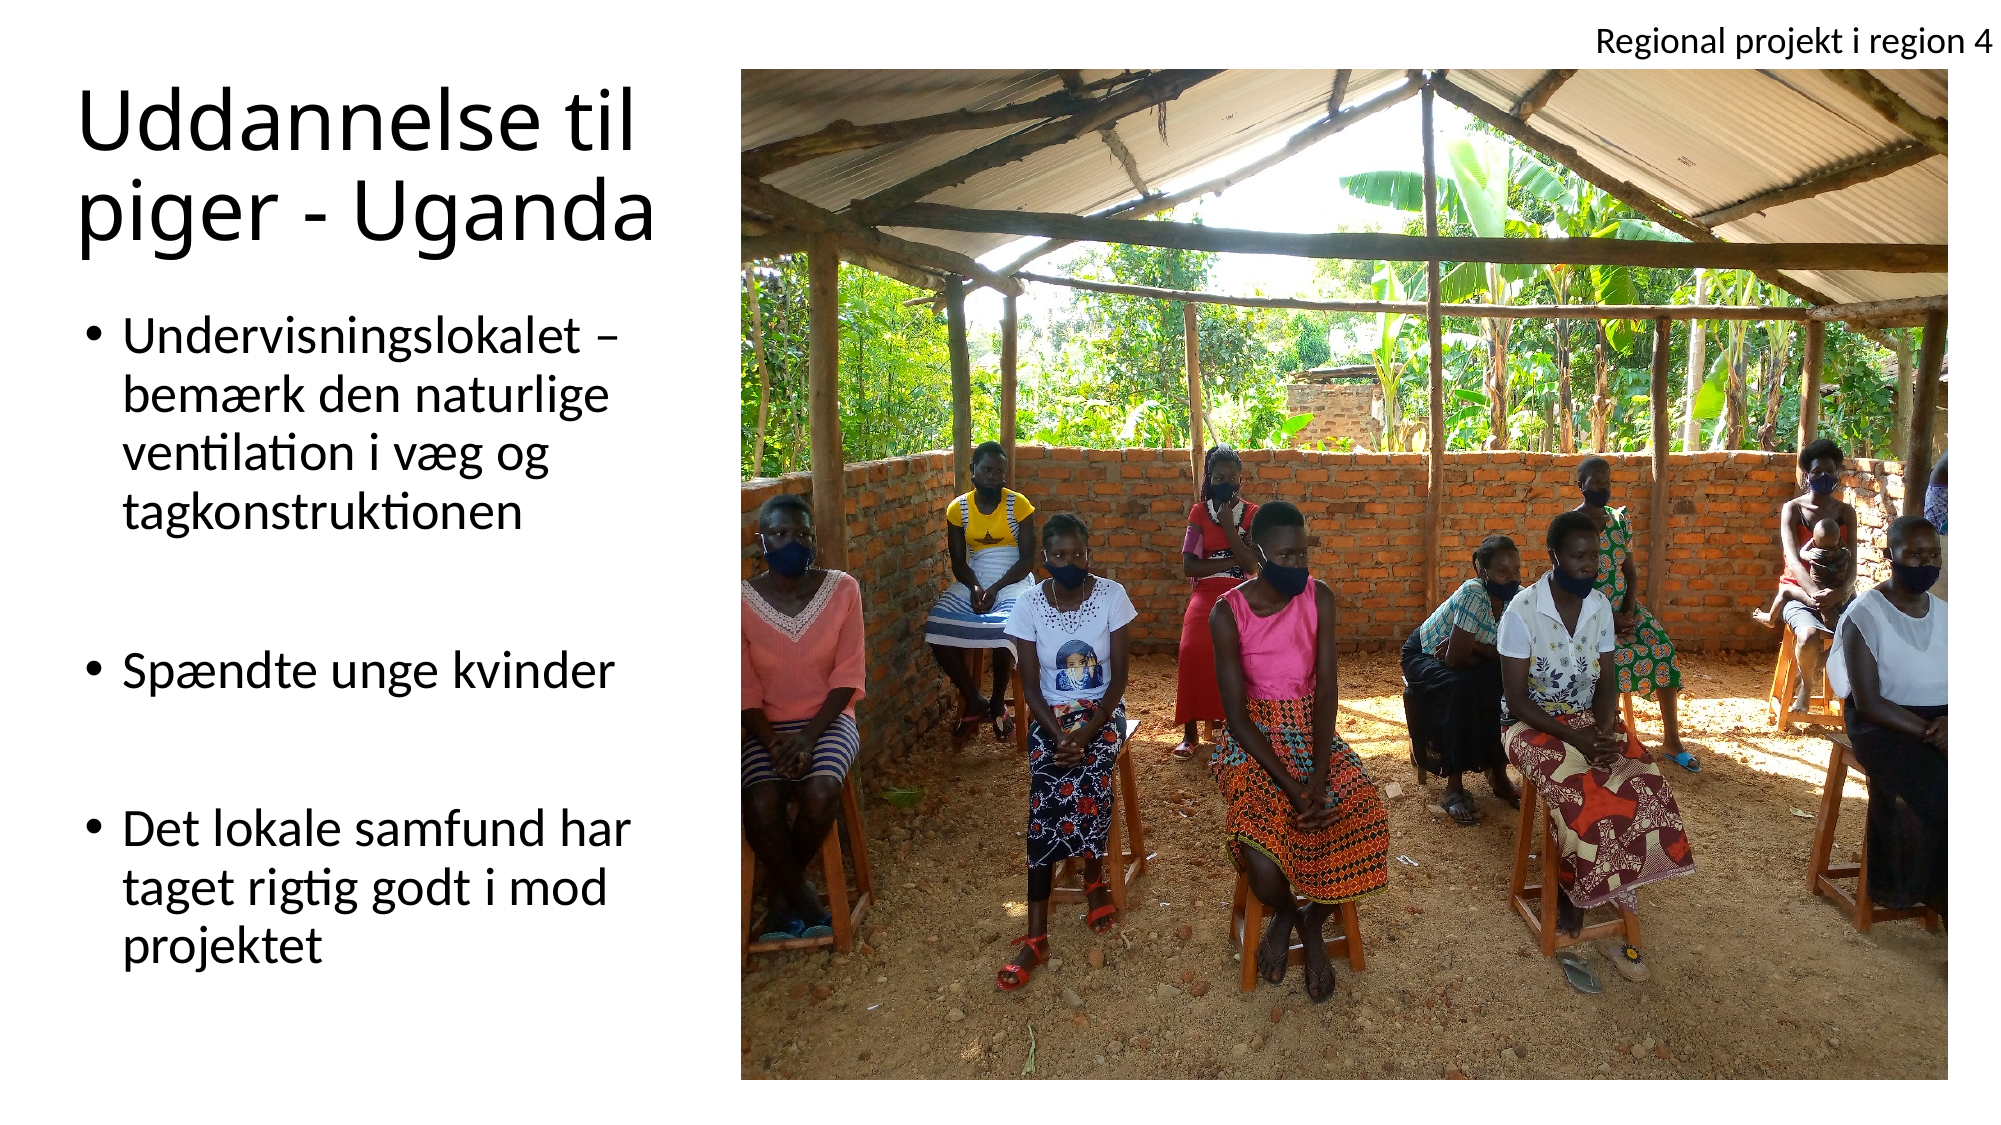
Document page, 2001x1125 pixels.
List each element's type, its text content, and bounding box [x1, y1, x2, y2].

picture [741, 69, 1948, 1080]
text_box Uddannelse til piger - Uganda [60, 59, 709, 278]
list Undervisningslokalet – bemærk den naturlige ventilation i væg og tagkonstruktionen Spændte unge kvinder Det lokale samfund har taget rigtig godt i mod projektet [69, 299, 733, 1014]
text_box Regional projekt i region 4 [1580, 8, 2000, 69]
